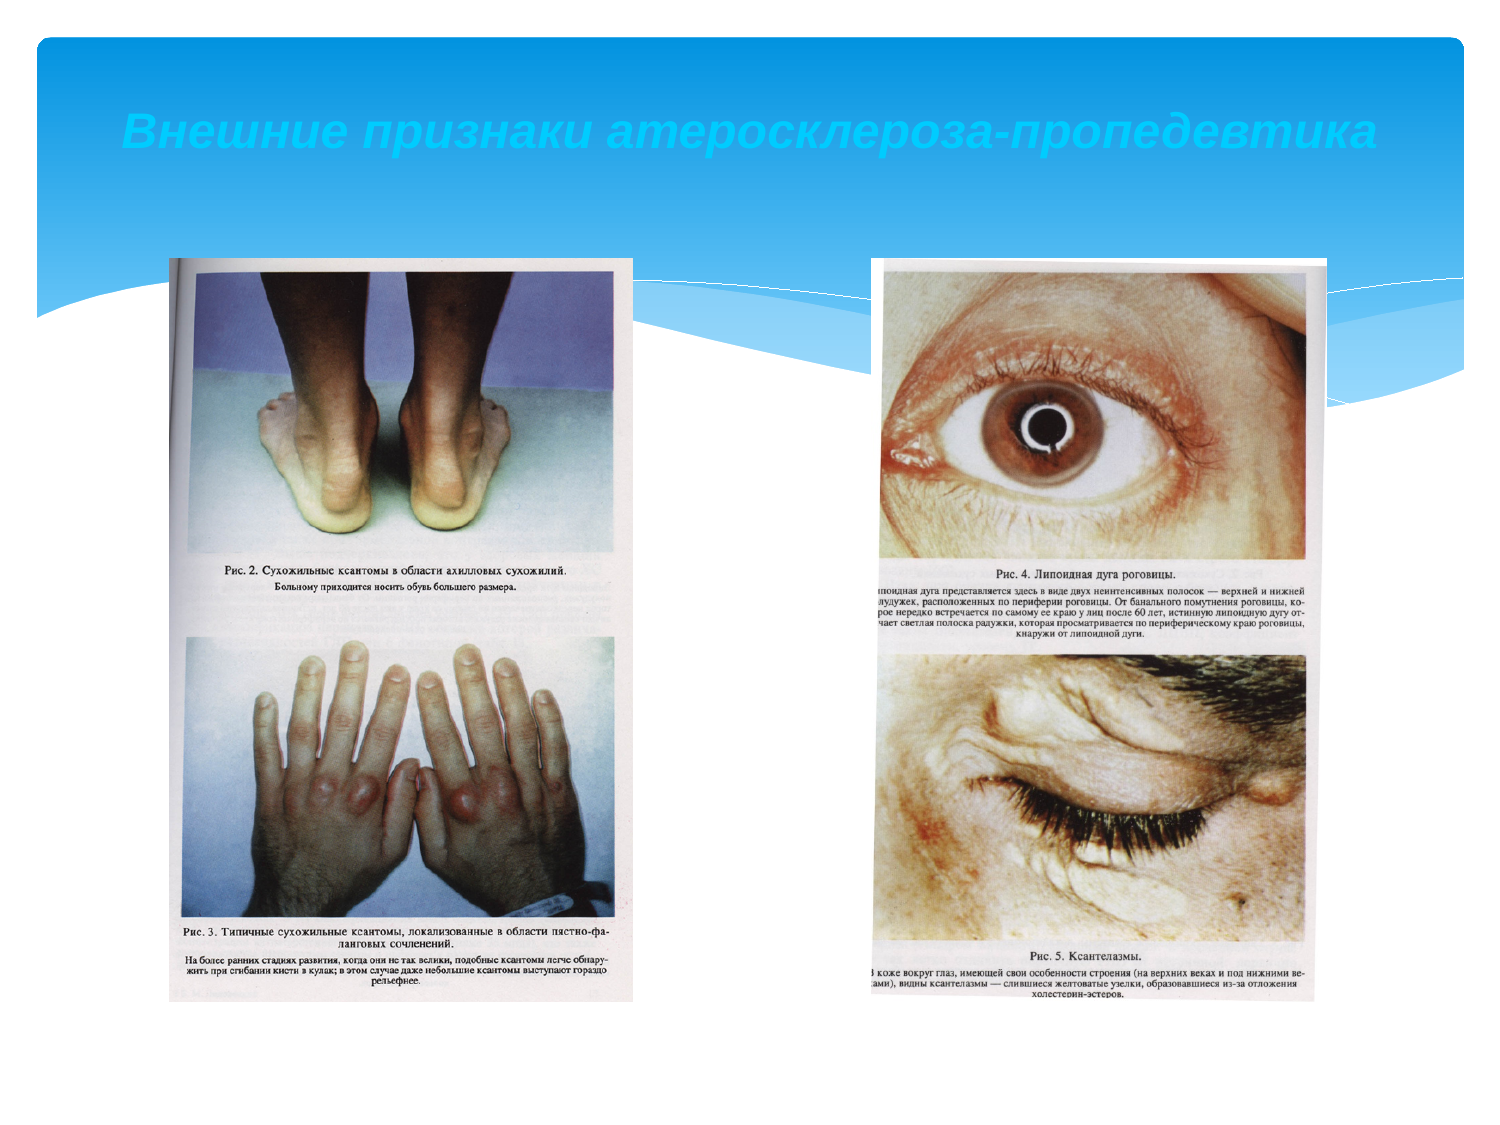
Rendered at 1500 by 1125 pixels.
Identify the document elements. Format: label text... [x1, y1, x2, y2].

title Внешние признаки атеросклероза-пропедевтика [75, 55, 1425, 261]
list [871, 258, 1327, 1002]
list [169, 258, 633, 1002]
